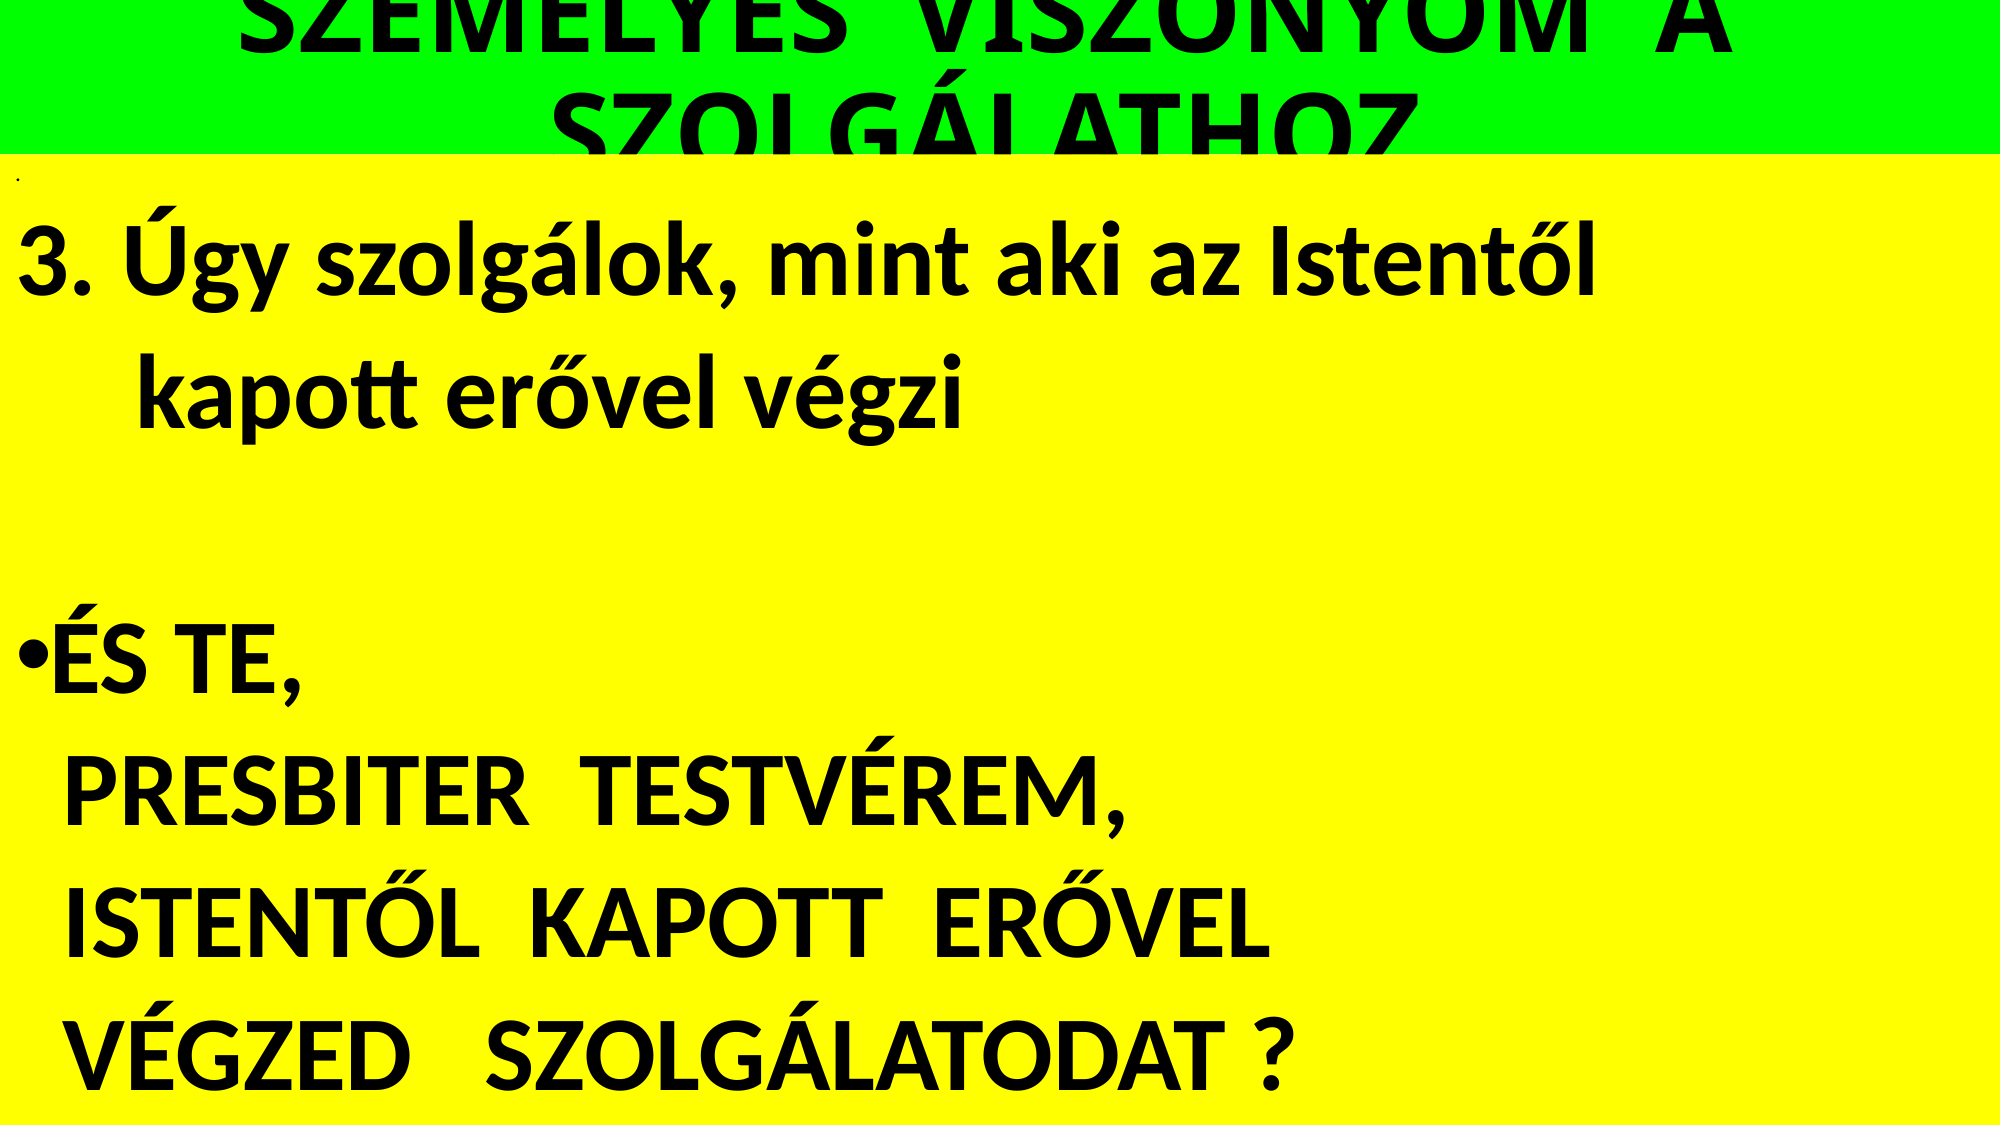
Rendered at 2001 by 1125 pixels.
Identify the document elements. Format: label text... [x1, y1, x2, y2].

title SZEMÉLYES VISZONYOM A SZOLGÁLATHOZ [0, 0, 2000, 154]
list . 3. Úgy szolgálok, mint aki az Istentől kapott erővel végzi ÉS TE, PRESBITER TESTVÉREM, ISTENTŐL KAPOTT ERŐVEL VÉGZED SZOLGÁLATODAT ? [0, 154, 2000, 1125]
